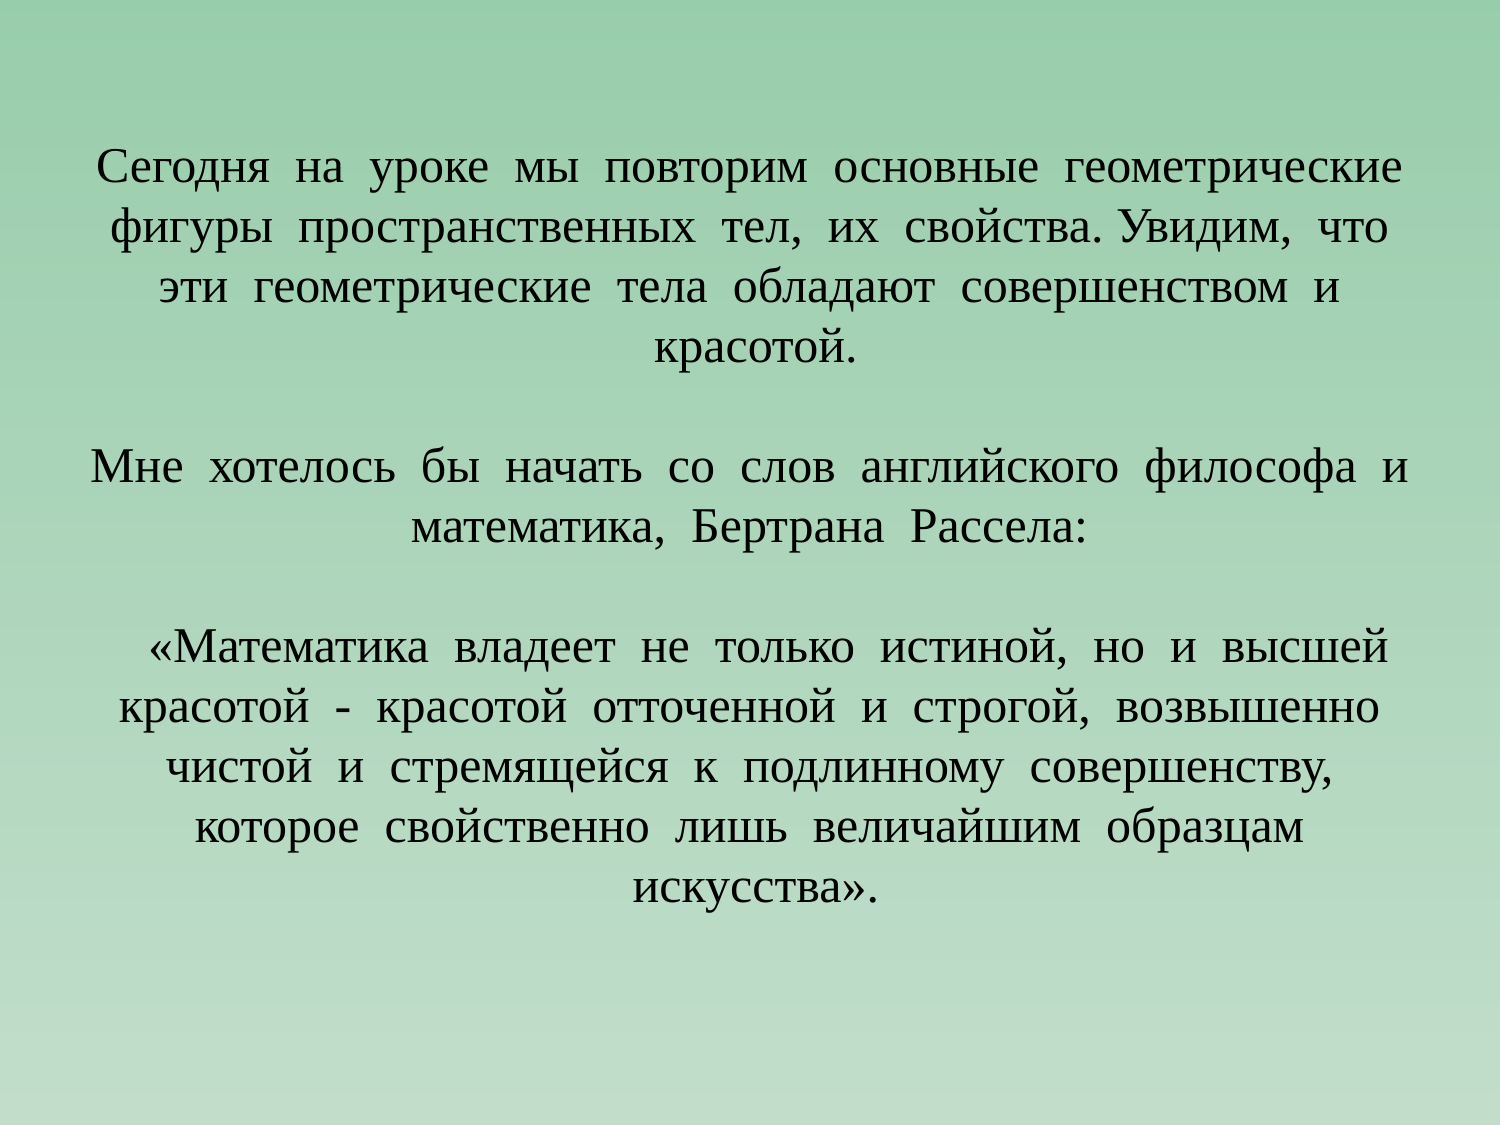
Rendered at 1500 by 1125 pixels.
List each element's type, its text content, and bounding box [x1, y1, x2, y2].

text_box Сегодня на уроке мы повторим основные геометрические фигуры пространственных тел, их свойства. Увидим, что эти геометрические тела обладают совершенством и красотой. Мне хотелось бы начать со слов английского философа и математика, Бертрана Рассела: «Математика владеет не только истиной, но и высшей красотой - красотой отточенной и строгой, возвышенно чистой и стремящейся к подлинному совершенству, которое свойственно лишь величайшим образцам искусства». [64, 125, 1447, 981]
